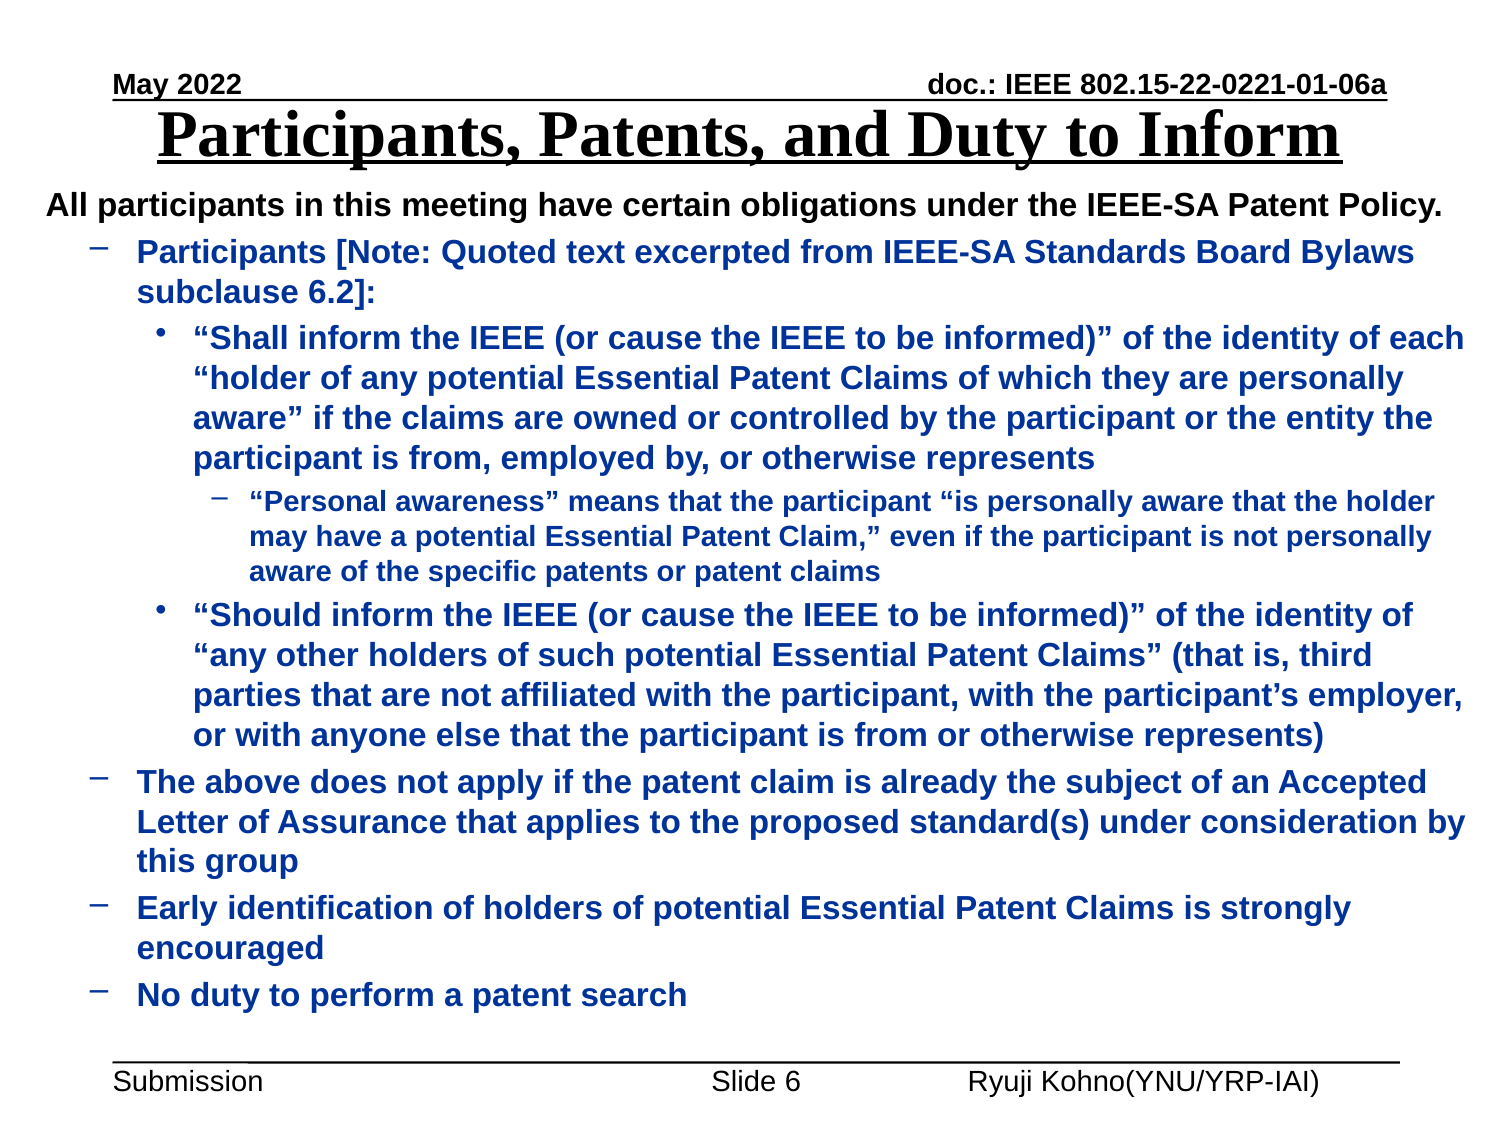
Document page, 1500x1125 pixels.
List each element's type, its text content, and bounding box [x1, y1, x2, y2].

slide_number Slide 6 [701, 1062, 811, 1098]
text_box All participants in this meeting have certain obligations under the IEEE-SA Patent Policy. Participants [Note: Quoted text excerpted from IEEE-SA Standards Board Bylaws subclause 6.2]: “Shall inform the IEEE (or cause the IEEE to be informed)” of the identity of each “holder of any potential Essential Patent Claims of which they are personally aware” if the claims are owned or controlled by the participant or the entity the participant is from, employed by, or otherwise represents “Personal awareness” means that the participant “is personally aware that the holder may have a potential Essential Patent Claim,” even if the participant is not personally aware of the specific patents or patent claims “Should inform the IEEE (or cause the IEEE to be informed)” of the identity of “any other holders of such potential Essential Patent Claims” (that is, third parties that are not affiliated with the participant, with the participant’s employer, or with anyone else that the participant is from or otherwise represents) The above does not apply if the patent claim is already the subject of an Accepted Letter of Assurance that applies to the proposed standard(s) under consideration by this group Early identification of holders of potential Essential Patent Claims is strongly encouraged No duty to perform a patent search [0, 175, 1500, 976]
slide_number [112, 0, 375, 100]
text_box Participants, Patents, and Duty to Inform [41, 82, 1459, 175]
